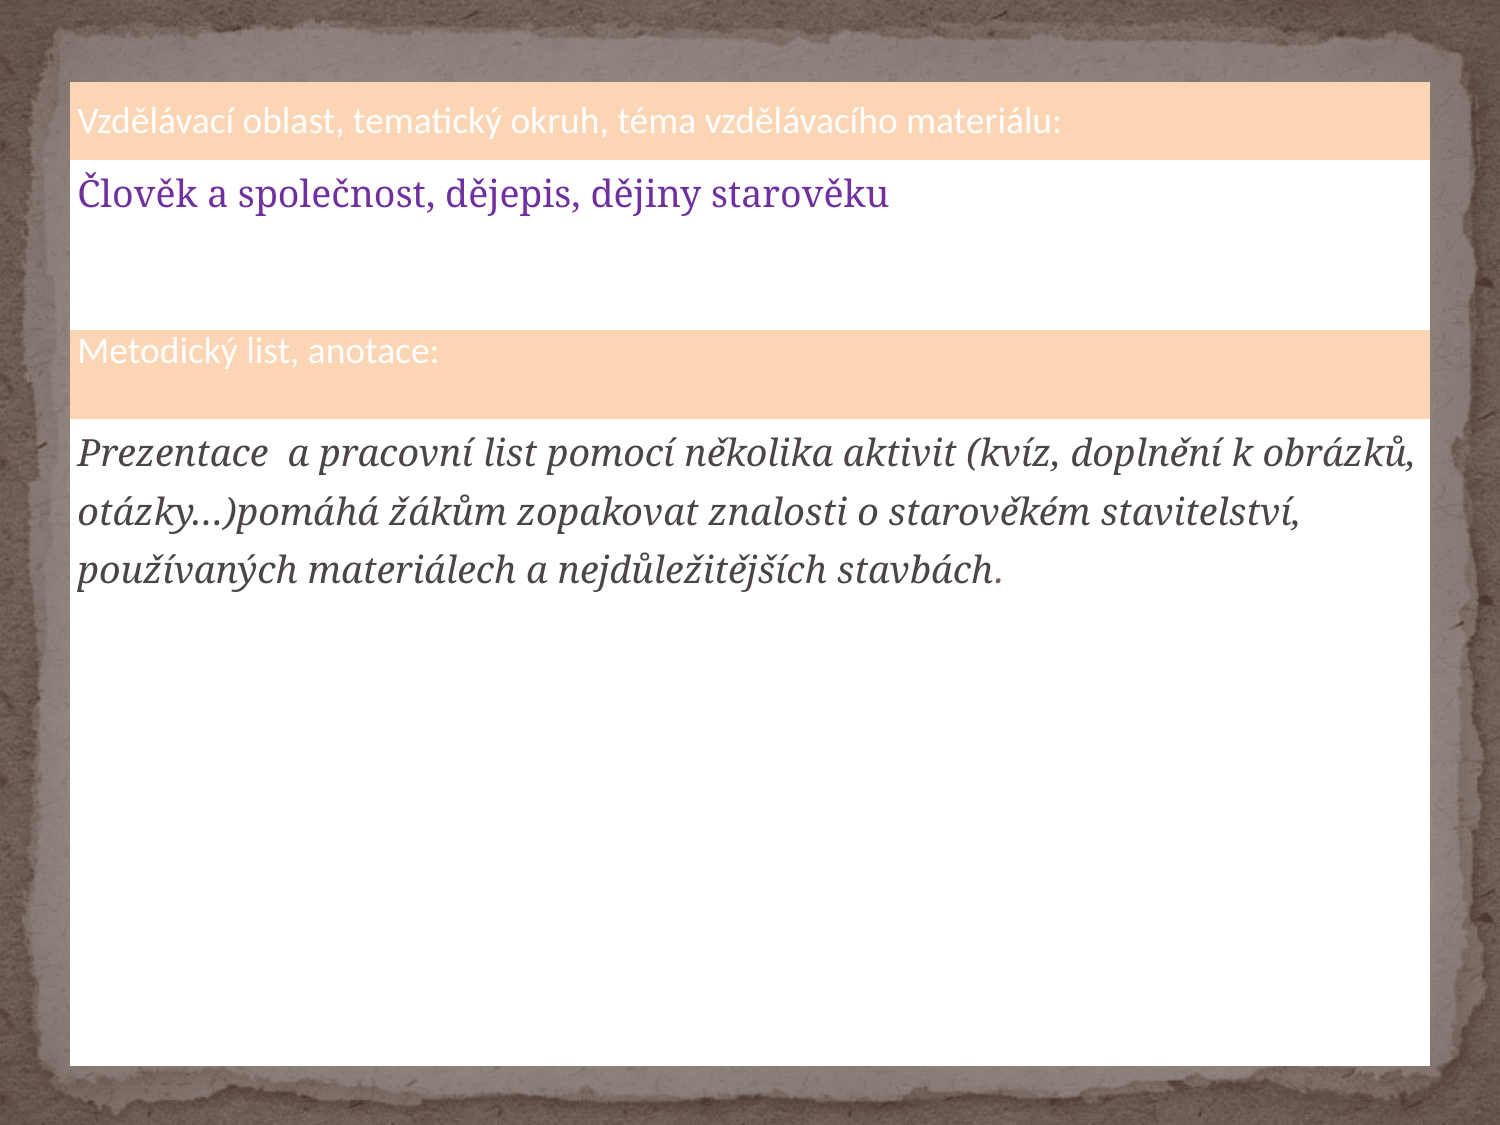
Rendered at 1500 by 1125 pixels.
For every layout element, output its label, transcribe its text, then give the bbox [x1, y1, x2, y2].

table_cell Metodický list, anotace: [70, 330, 1430, 419]
table_cell Prezentace a pracovní list pomocí několika aktivit (kvíz, doplnění k obrázků, otázky…)pomáhá žákům zopakovat znalosti o starověkém stavitelství, používaných materiálech a nejdůležitějších stavbách. [70, 419, 1430, 1066]
table_cell Člověk a společnost, dějepis, dějiny starověku [70, 160, 1430, 330]
table_header Vzdělávací oblast, tematický okruh, téma vzdělávacího materiálu: [70, 82, 1430, 160]
